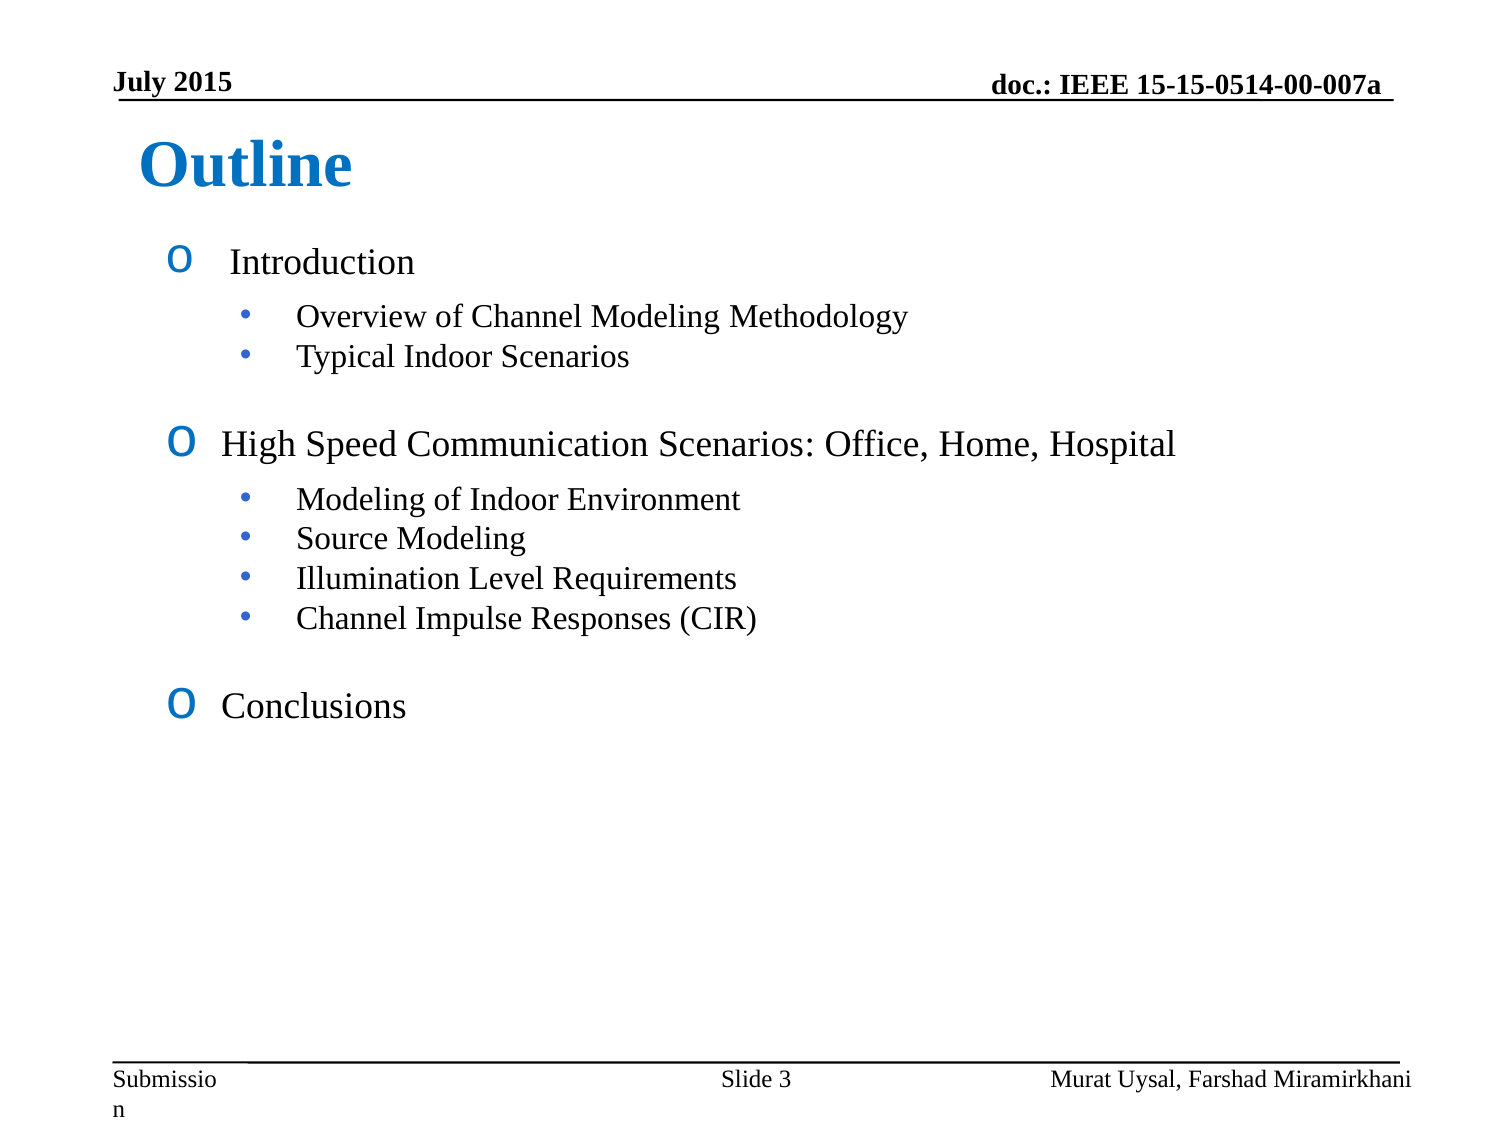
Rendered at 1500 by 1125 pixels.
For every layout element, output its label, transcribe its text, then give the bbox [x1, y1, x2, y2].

text_box Outline [123, 112, 1275, 204]
slide_number Slide 3 [712, 1062, 800, 1093]
footer Murat Uysal, Farshad Miramirkhani [900, 1062, 1413, 1093]
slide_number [112, 62, 375, 98]
text_box Introduction Overview of Channel Modeling Methodology Typical Indoor Scenarios High Speed Communication Scenarios: Office, Home, Hospital Modeling of Indoor Environment Source Modeling Illumination Level Requirements Channel Impulse Responses (CIR) Conclusions [150, 229, 1461, 734]
